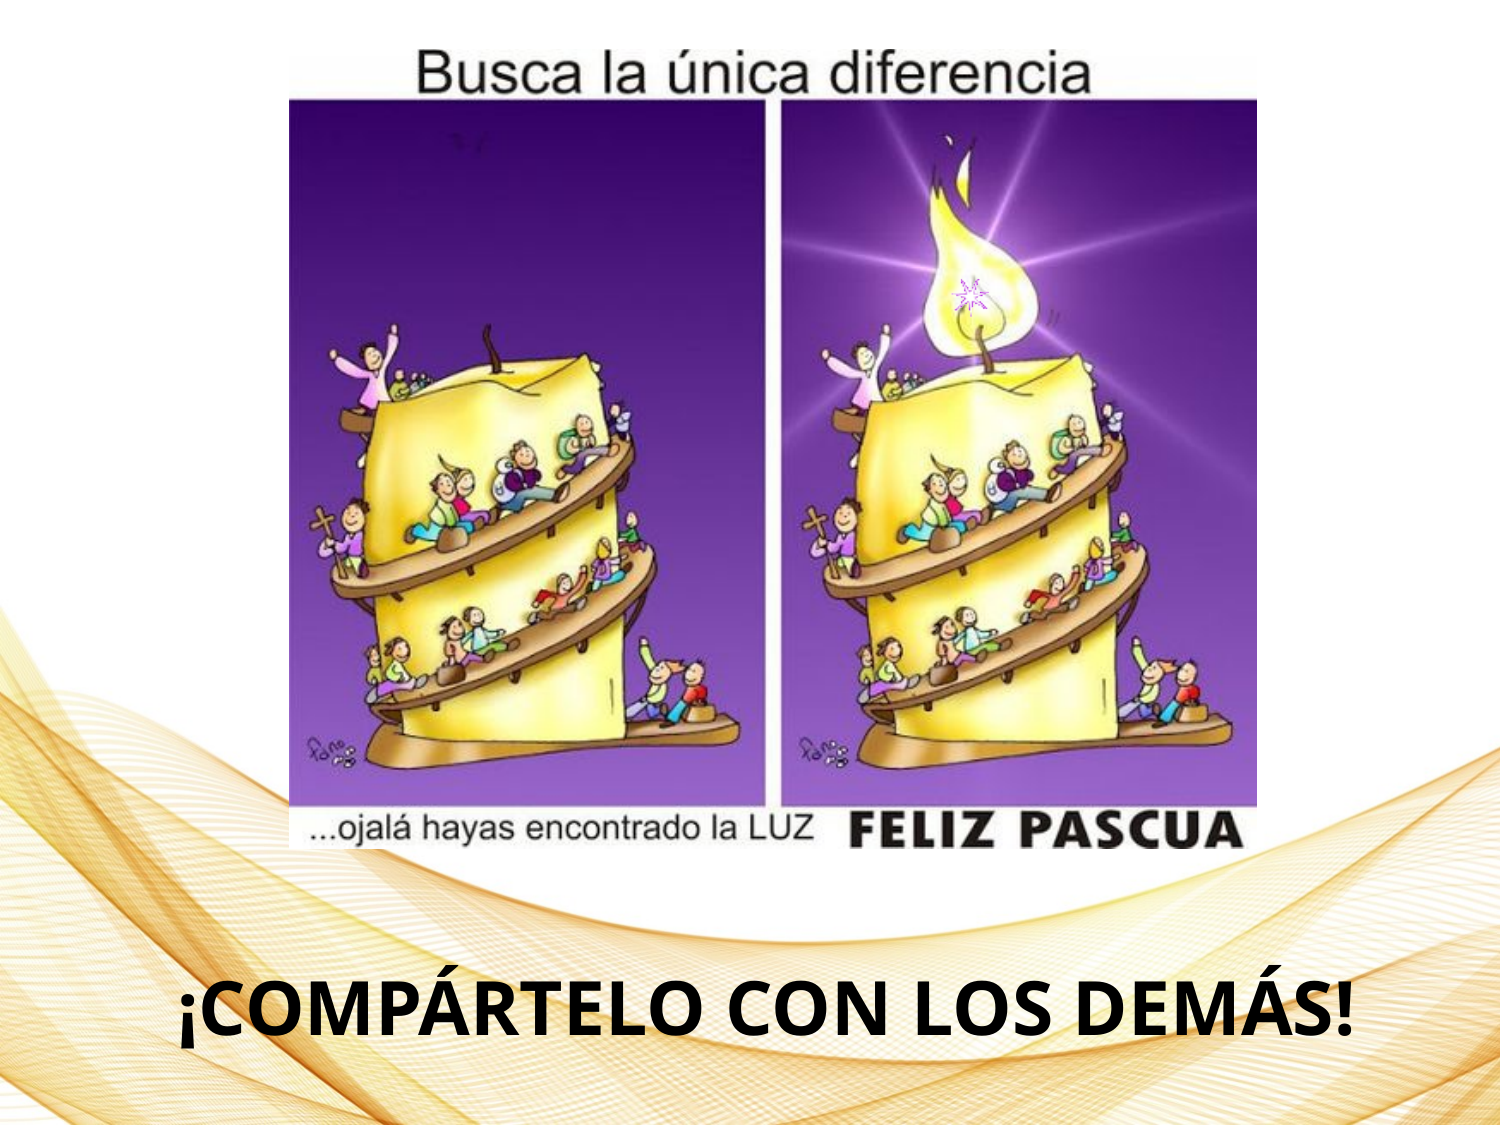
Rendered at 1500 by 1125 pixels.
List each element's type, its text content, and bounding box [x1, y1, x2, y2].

picture [0, 0, 1500, 1125]
text_box ¡COMPÁRTELO CON LOS DEMÁS! [74, 892, 1460, 1118]
